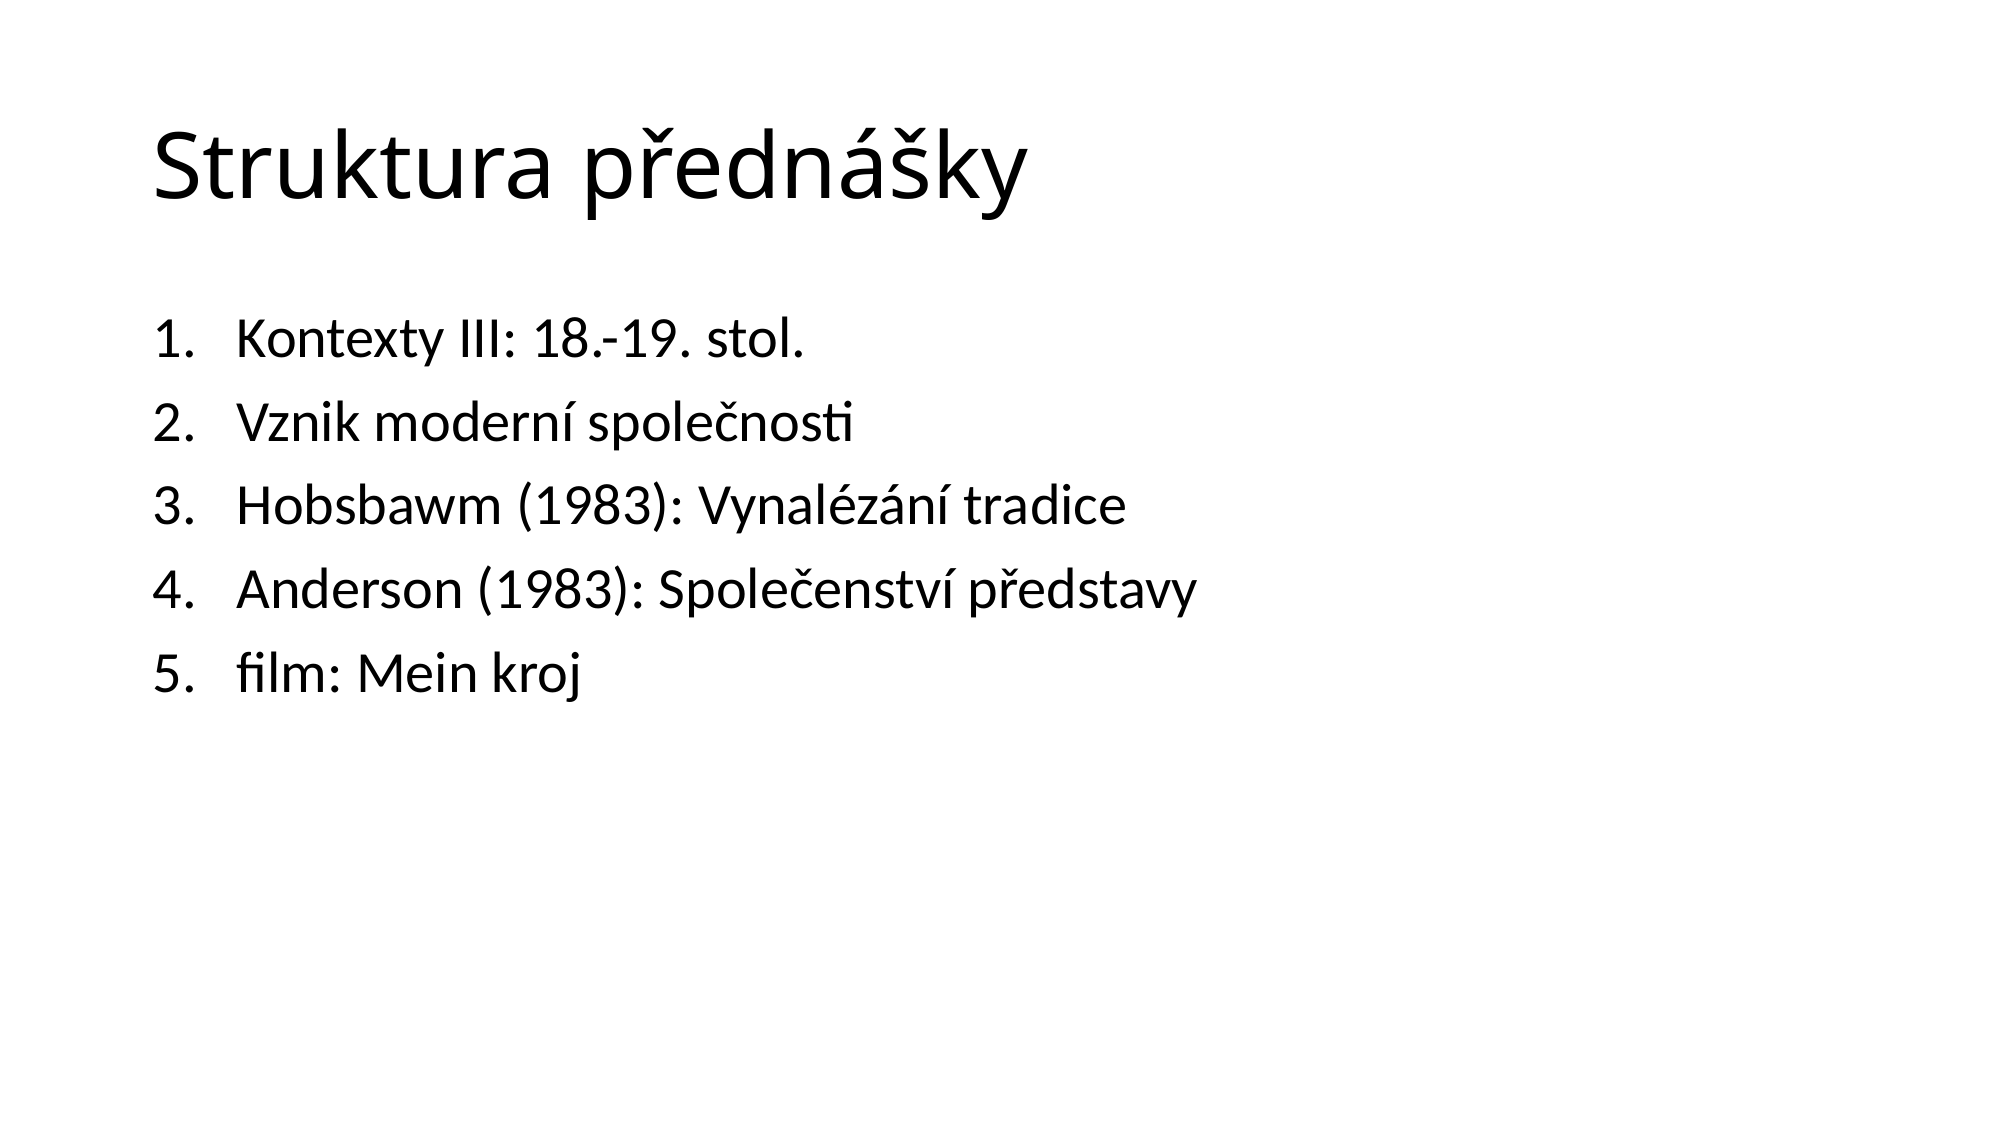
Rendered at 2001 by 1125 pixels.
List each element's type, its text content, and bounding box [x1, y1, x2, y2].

title Struktura přednášky [137, 59, 1863, 278]
list Kontexty III: 18.-19. stol. Vznik moderní společnosti Hobsbawm (1983): Vynalézání tradice Anderson (1983): Společenství představy film: Mein kroj [137, 299, 1863, 1014]
